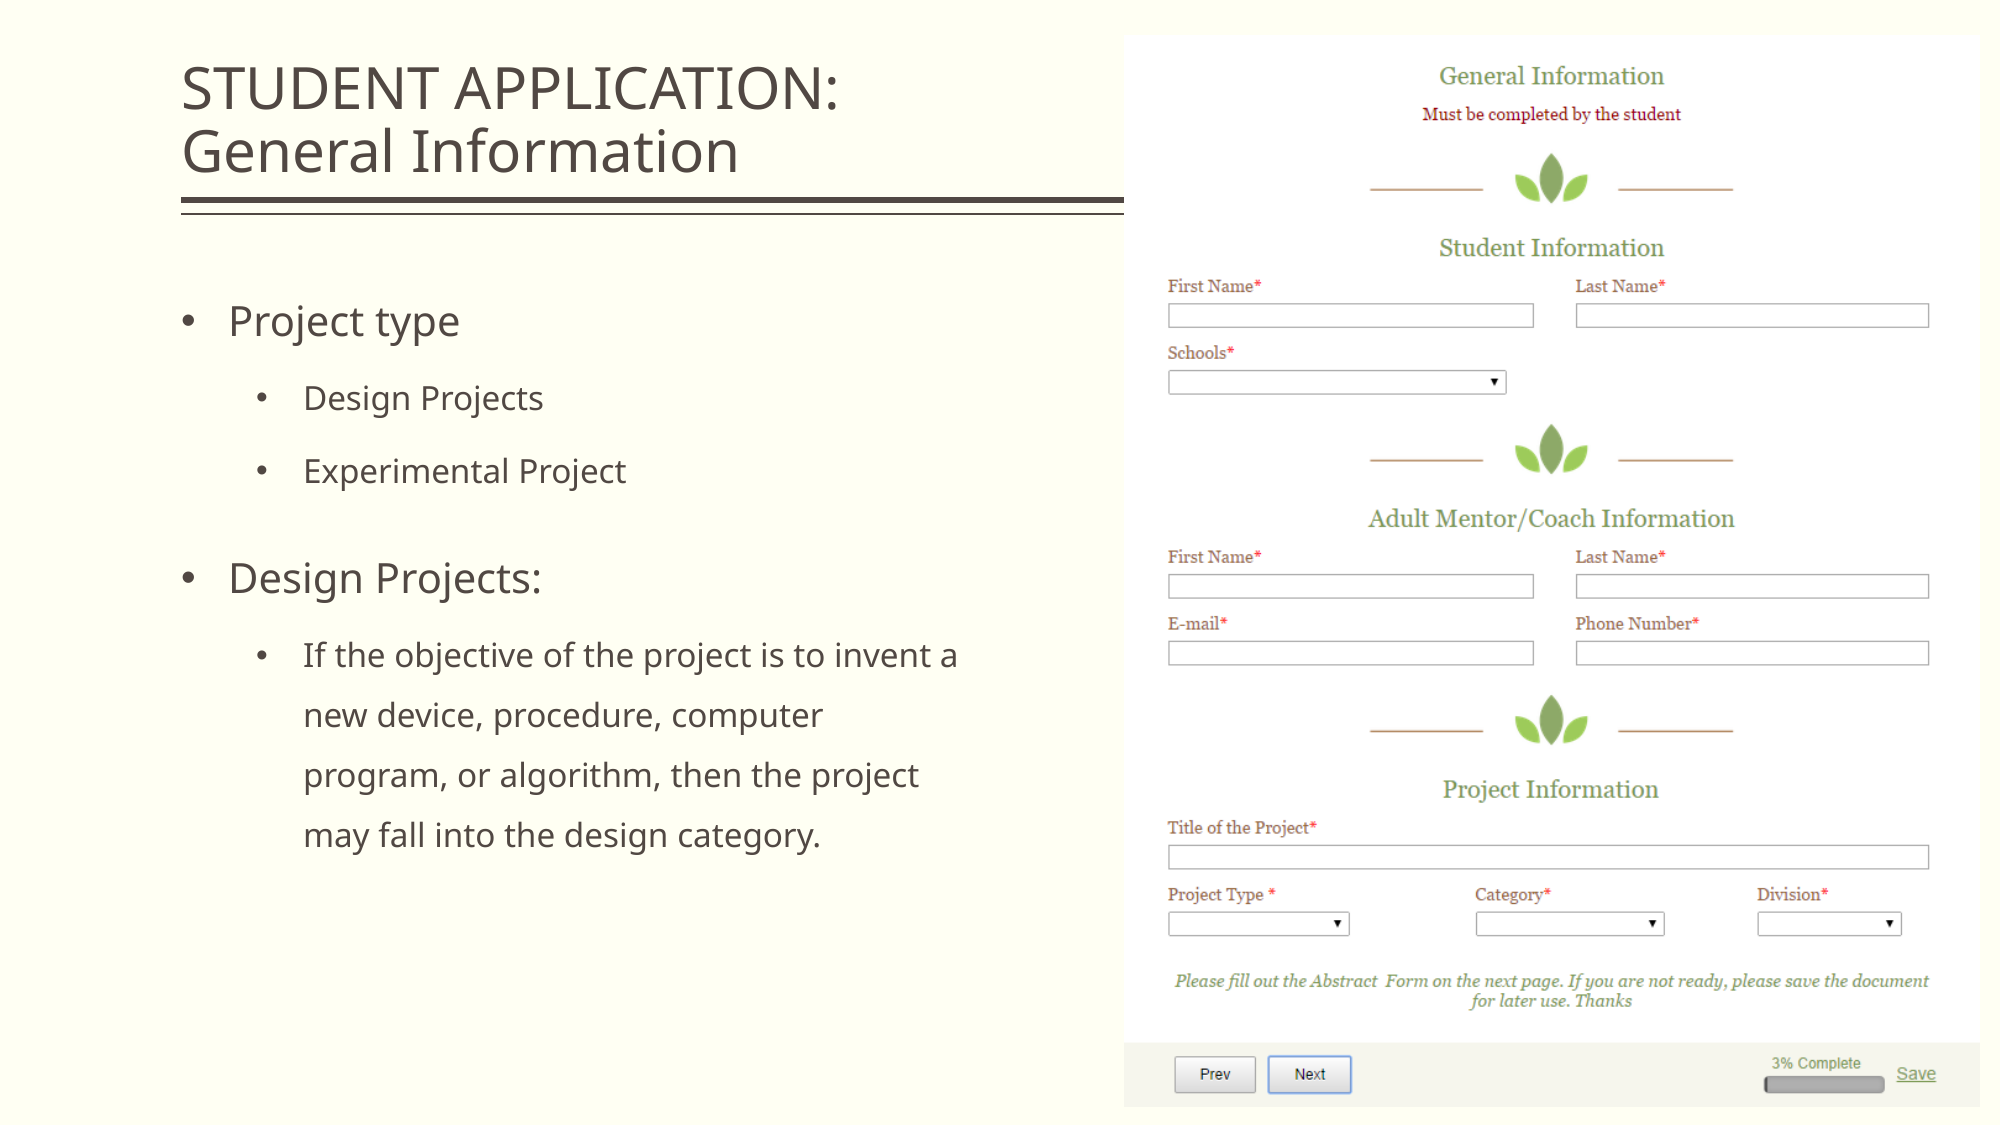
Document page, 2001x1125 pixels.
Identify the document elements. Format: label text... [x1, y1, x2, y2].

title STUDENT APPLICATION: General Information [181, 12, 1113, 193]
picture [1124, 35, 1980, 1107]
list Project type Design Projects Experimental Project Design Projects: If the objective of the project is to invent a new device, procedure, computer program, or algorithm, then the project may fall into the design category. [181, 262, 966, 1013]
